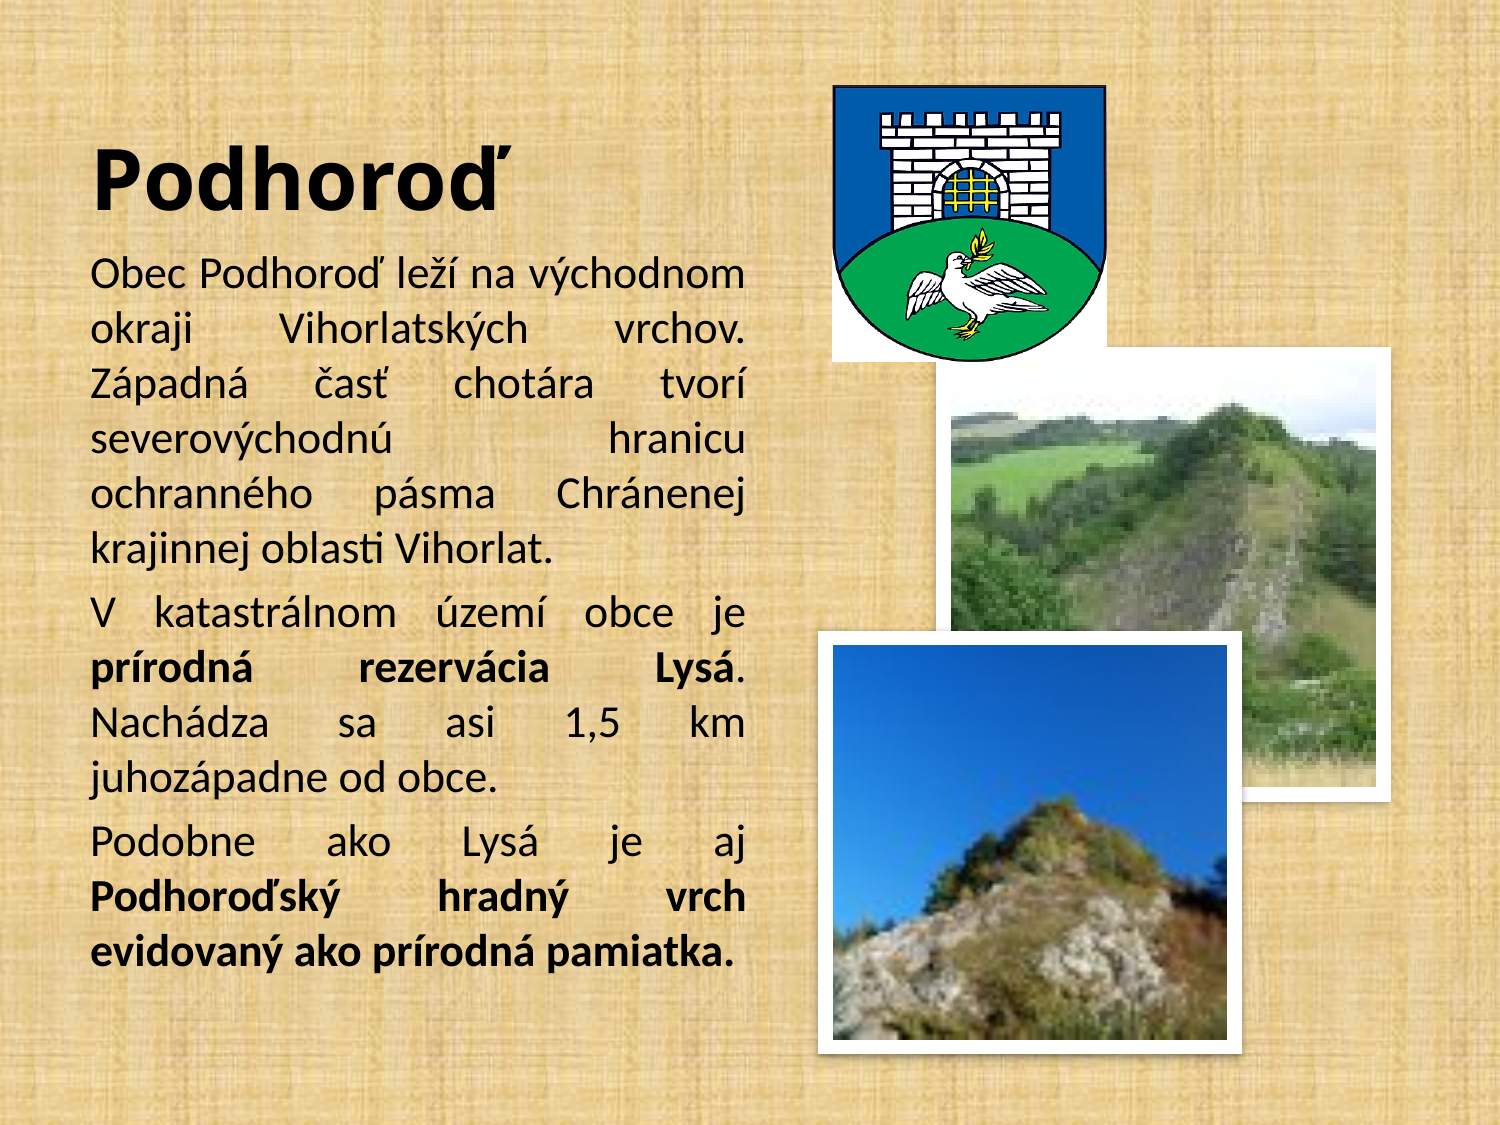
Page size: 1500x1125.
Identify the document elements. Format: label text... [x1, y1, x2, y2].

picture [0, 0, 1500, 1125]
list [832, 85, 1107, 362]
title Podhoroď [75, 44, 569, 235]
list Obec Podhoroď leží na východnom okraji Vihorlatských vrchov. Západná časť chotára tvorí severovýchodnú hranicu ochranného pásma Chránenej krajinnej oblasti Vihorlat. V katastrálnom území obce je prírodná rezervácia Lysá. Nachádza sa asi 1,5 km juhozápadne od obce. Podobne ako Lysá je aj Podhoroďský hradný vrch evidovaný ako prírodná pamiatka. [75, 235, 762, 1005]
